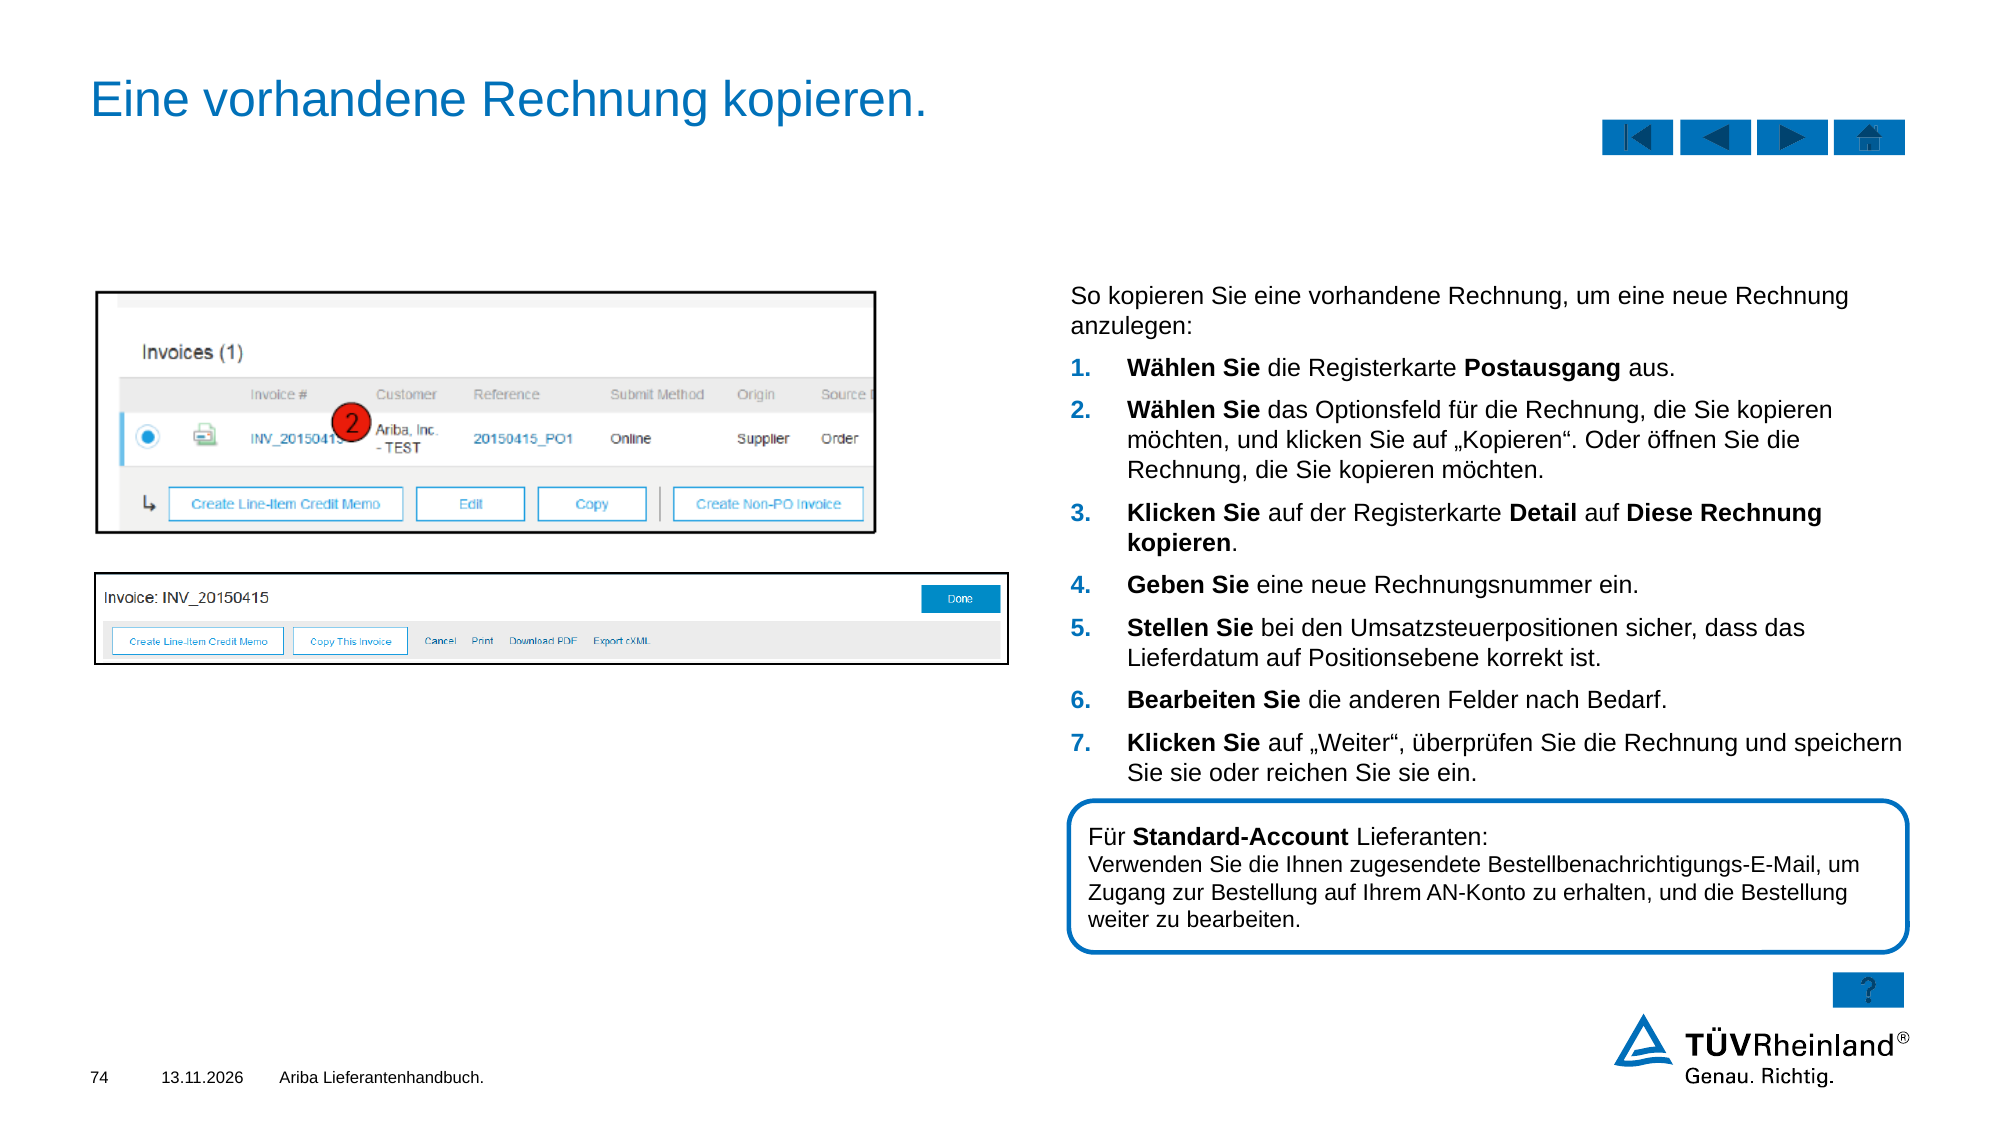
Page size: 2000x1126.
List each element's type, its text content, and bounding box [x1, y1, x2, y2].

footer Ariba Lieferantenhandbuch. [279, 1028, 1355, 1088]
picture [89, 568, 1012, 670]
text_box [716, 803, 1910, 977]
text_box [1600, 117, 1675, 157]
list So kopieren Sie eine vorhandene Rechnung, um eine neue Rechnung anzulegen: Wählen Sie die Registerkarte Postausgang aus. Wählen Sie das Optionsfeld für die Rechnung, die Sie kopieren möchten, und klicken Sie auf „Kopieren“. Oder öffnen Sie die Rechnung, die Sie kopieren möchten. Klicken Sie auf der Registerkarte Detail auf Diese Rechnung kopieren. Geben Sie eine neue Rechnungsnummer ein. Stellen Sie bei den Umsatzsteuerpositionen sicher, dass das Lieferdatum auf Positionsebene korrekt ist. Bearbeiten Sie die anderen Felder nach Bedarf. Klicken Sie auf „Weiter“, überprüfen Sie die Rechnung und speichern Sie sie oder reichen Sie sie ein. [1070, 279, 1910, 776]
text_box Für Standard-Account Lieferanten: Verwenden Sie die Ihnen zugesendete Bestellbenachrichtigungs-E-Mail, um Zugang zur Bestellung auf Ihrem AN-Konto zu erhalten, und die Bestellung weiter zu bearbeiten. [1068, 800, 1908, 953]
text_box [1831, 970, 1906, 1010]
picture [89, 287, 882, 541]
slide_number 74 [90, 1028, 150, 1088]
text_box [1680, 119, 1905, 156]
title Eine vorhandene Rechnung kopieren. [90, 66, 1910, 138]
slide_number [161, 1028, 268, 1088]
